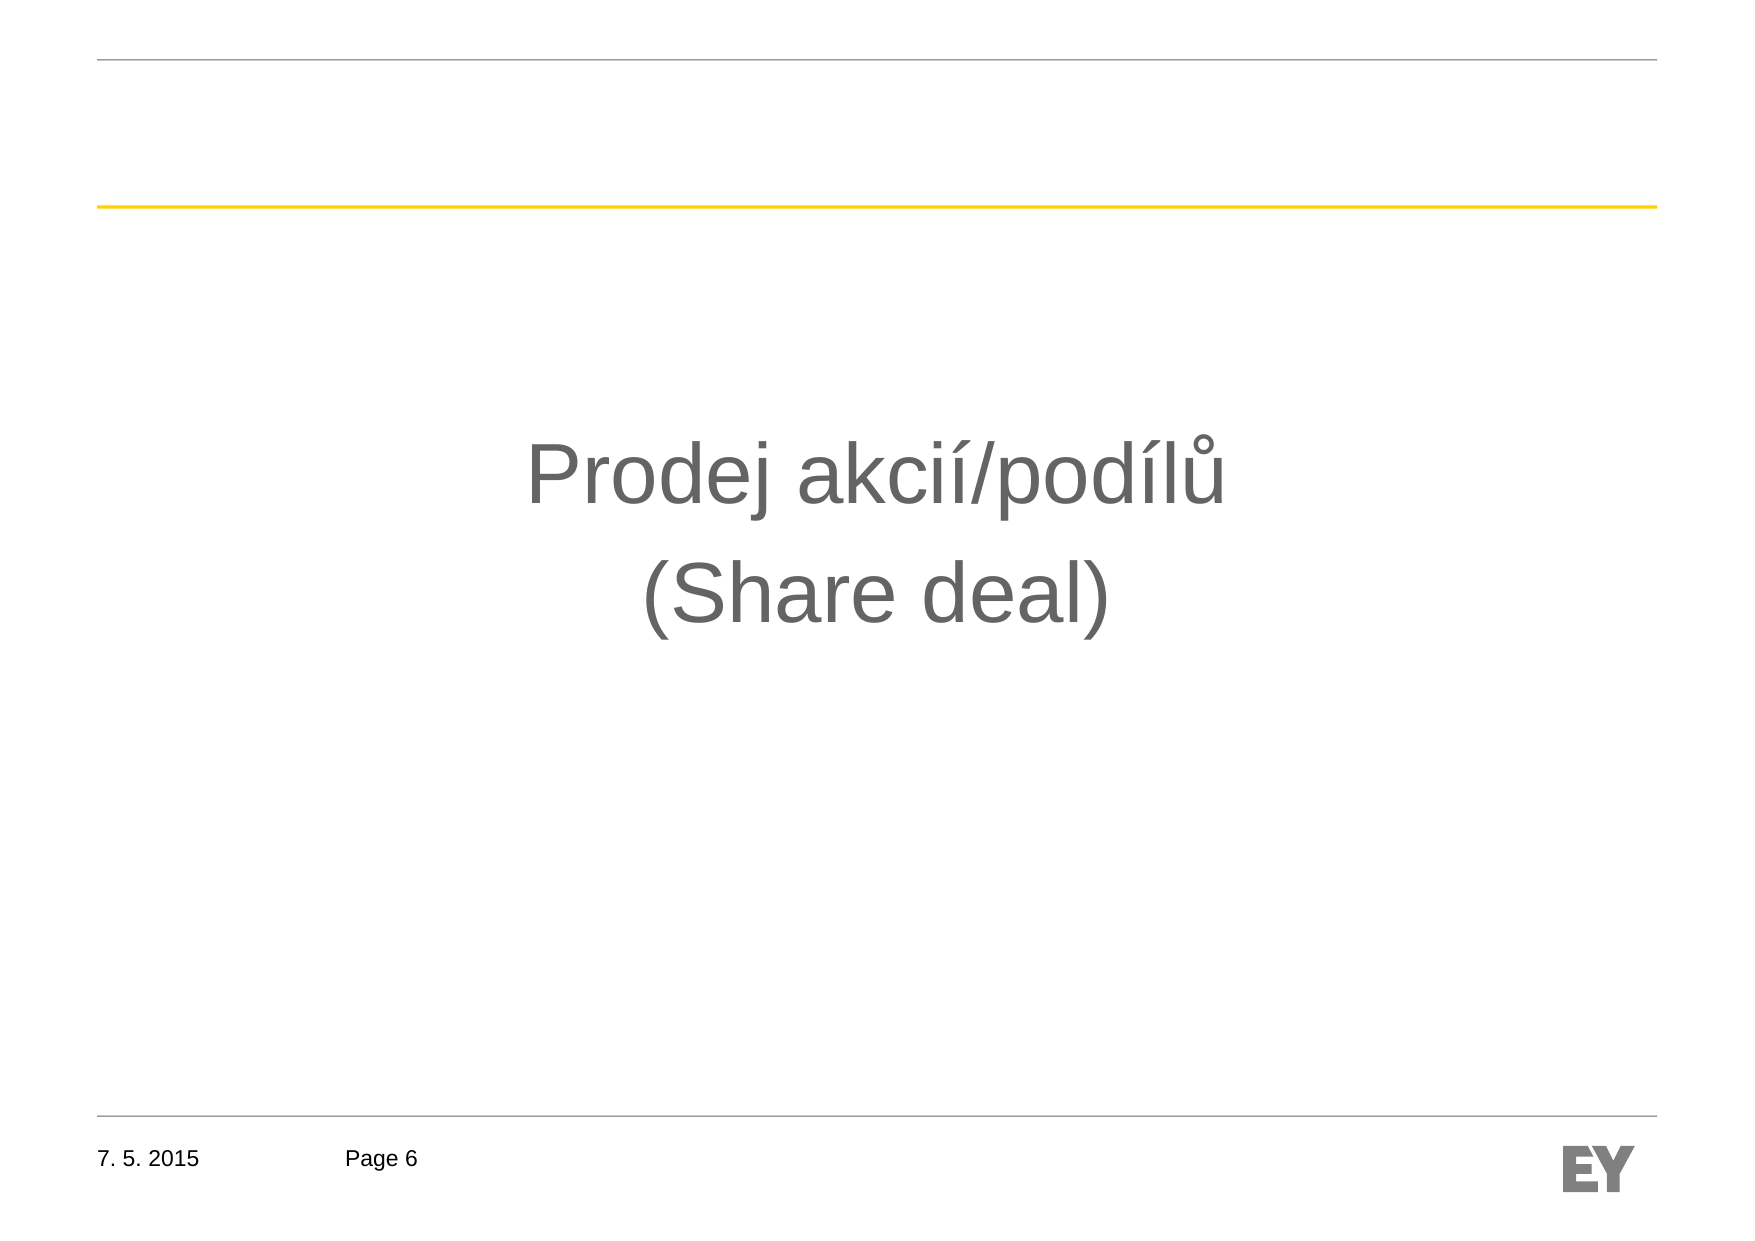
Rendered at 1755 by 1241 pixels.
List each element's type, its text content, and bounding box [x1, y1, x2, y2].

list Prodej akcií/podílů (Share deal) [96, 298, 1658, 959]
slide_number 7. 5. 2015 [96, 1143, 319, 1184]
